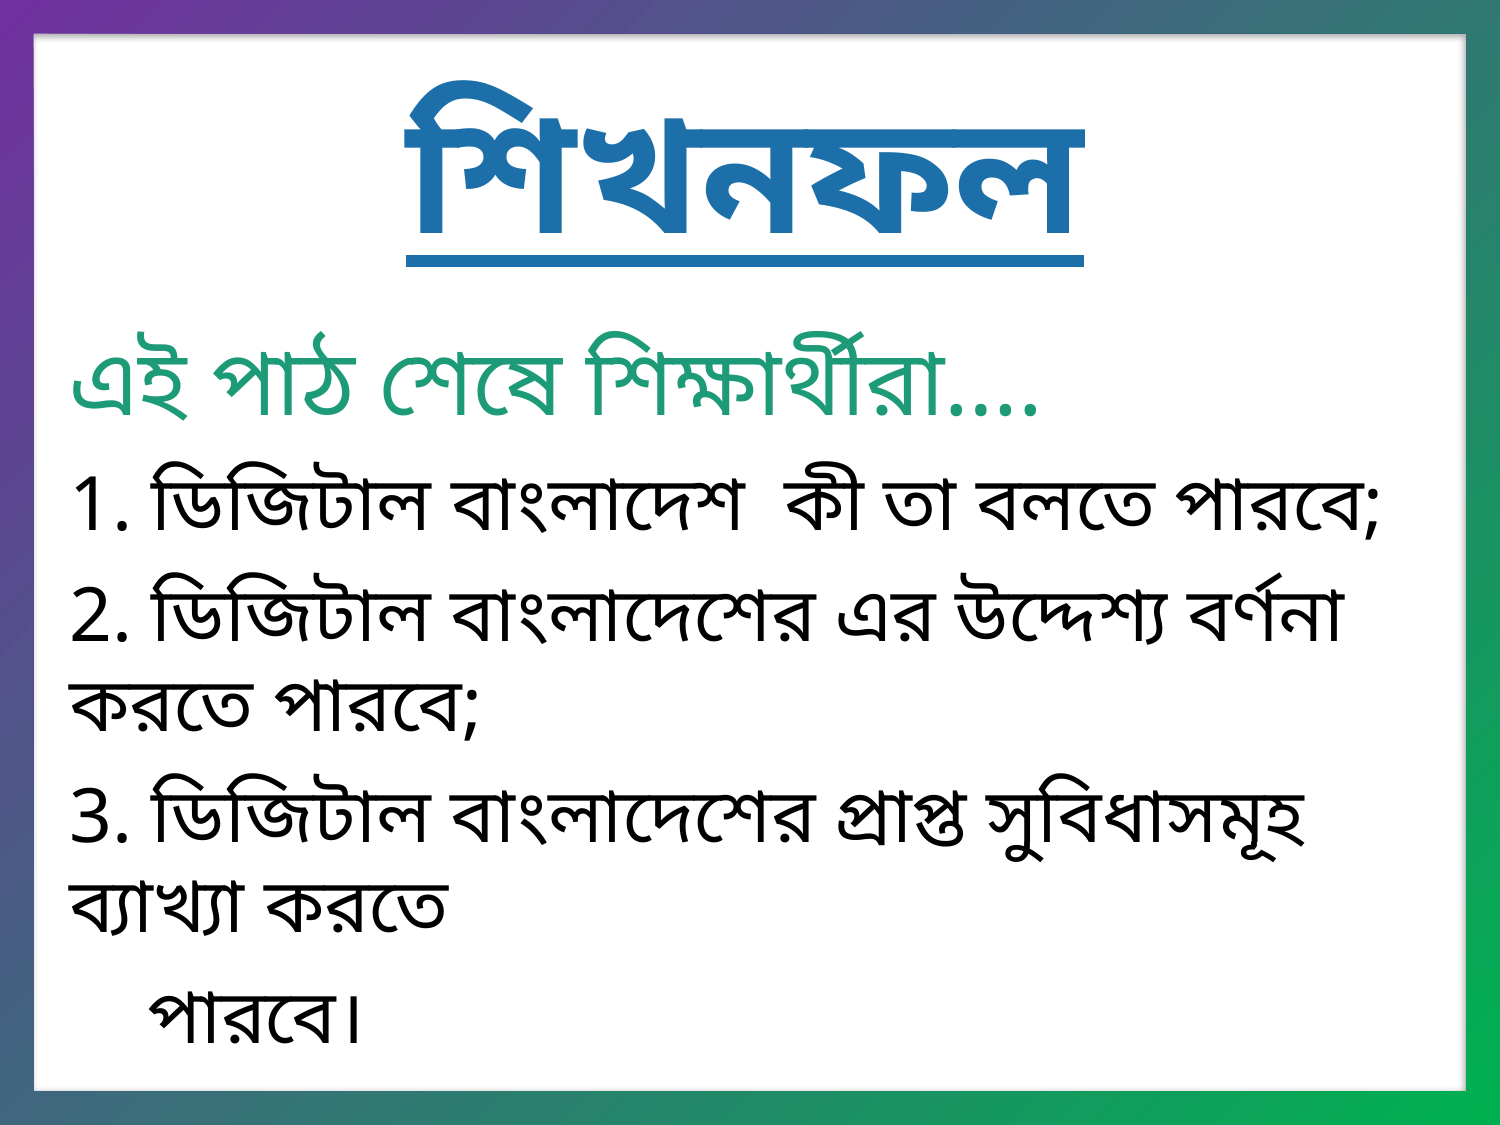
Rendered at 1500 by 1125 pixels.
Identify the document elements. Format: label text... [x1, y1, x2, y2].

text_box এই পাঠ শেষে শিক্ষার্থীরা…. 1. ডিজিটাল বাংলাদেশ কী তা বলতে পারবে; 2. ডিজিটাল বাংলাদেশের এর উদ্দেশ্য বর্ণনা করতে পারবে; 3. ডিজিটাল বাংলাদেশের প্রাপ্ত সুবিধাসমূহ ব্যাখ্যা করতে পারবে। [54, 328, 1493, 896]
text_box শিখনফল [391, 59, 1099, 274]
